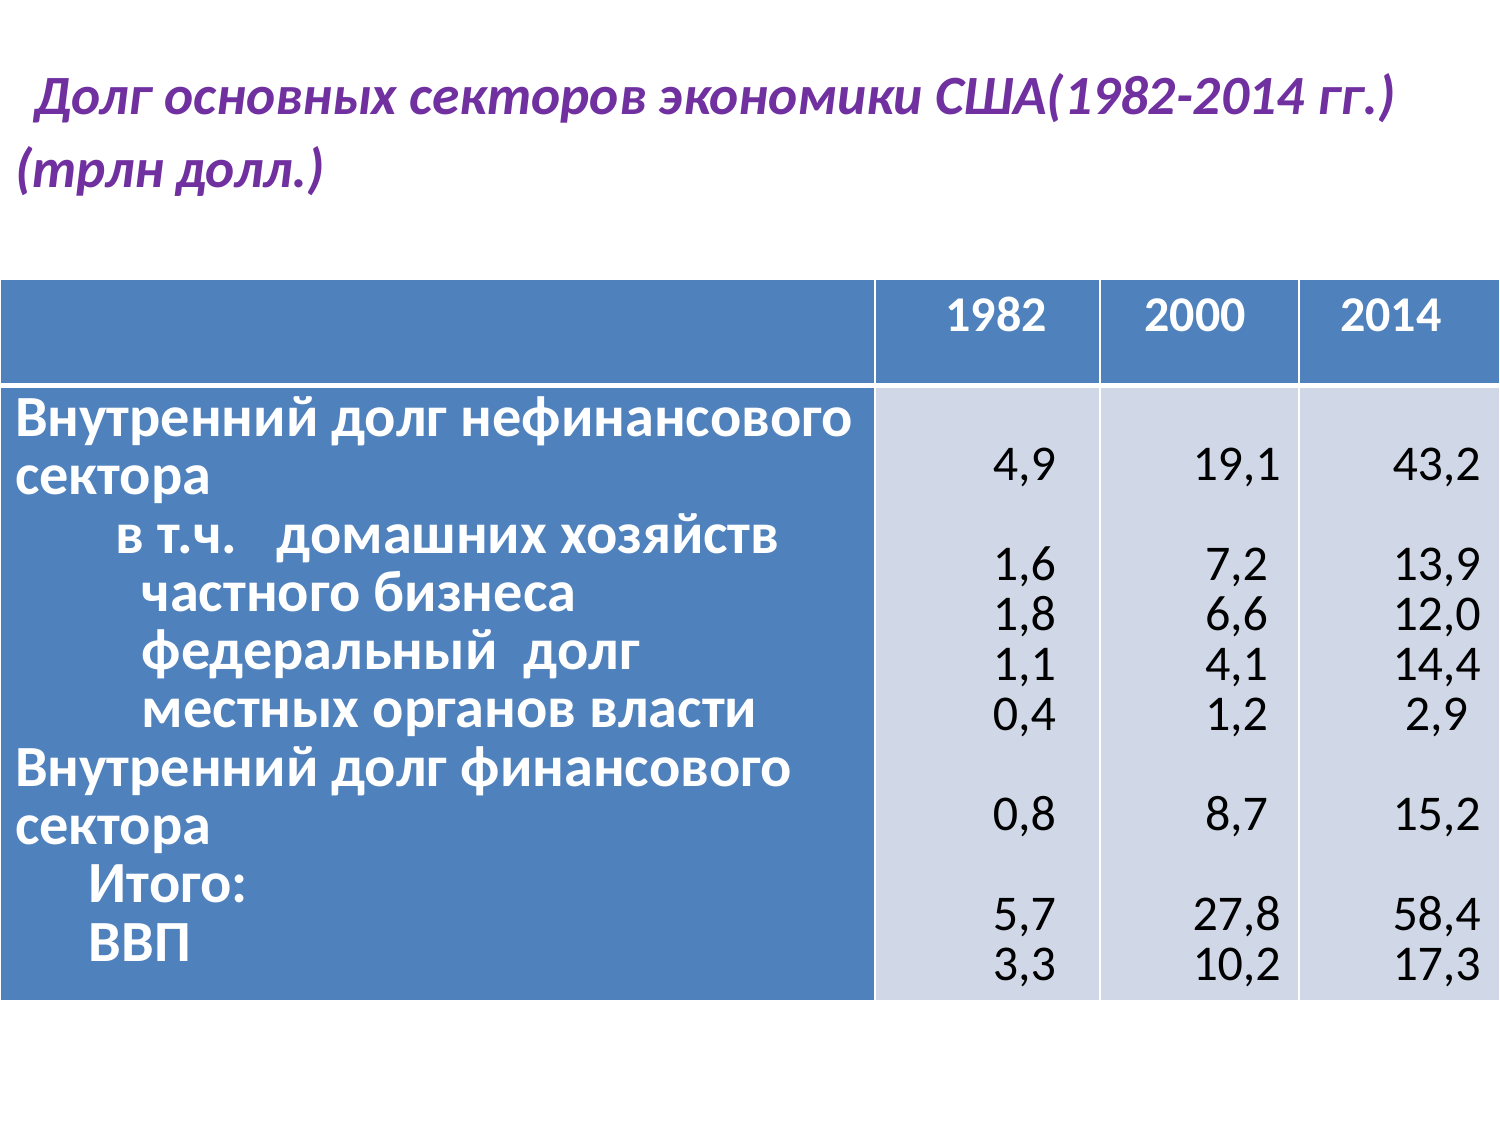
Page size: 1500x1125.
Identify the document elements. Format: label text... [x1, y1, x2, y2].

table_cell 43,2 13,9 12,0 14,4 2,9 15,2 58,4 17,3 [1300, 388, 1499, 1000]
table_header [1, 280, 874, 383]
table_header 2000 [1101, 280, 1298, 383]
table_header 2014 [1300, 280, 1499, 383]
table_header 1982 [876, 280, 1099, 383]
table_cell 19,1 7,2 6,6 4,1 1,2 8,7 27,8 10,2 [1101, 388, 1298, 1000]
table_cell 4,9 1,6 1,8 1,1 0,4 0,8 5,7 3,3 [876, 388, 1099, 1000]
title Долг основных секторов экономики США(1982-2014 гг.) (трлн долл.) [0, 19, 1500, 207]
table_cell Внутренний долг нефинансового сектора в т.ч. домашних хозяйств частного бизнеса федеральный долг местных органов власти Внутренний долг финансового сектора Итого: ВВП [1, 388, 874, 1000]
